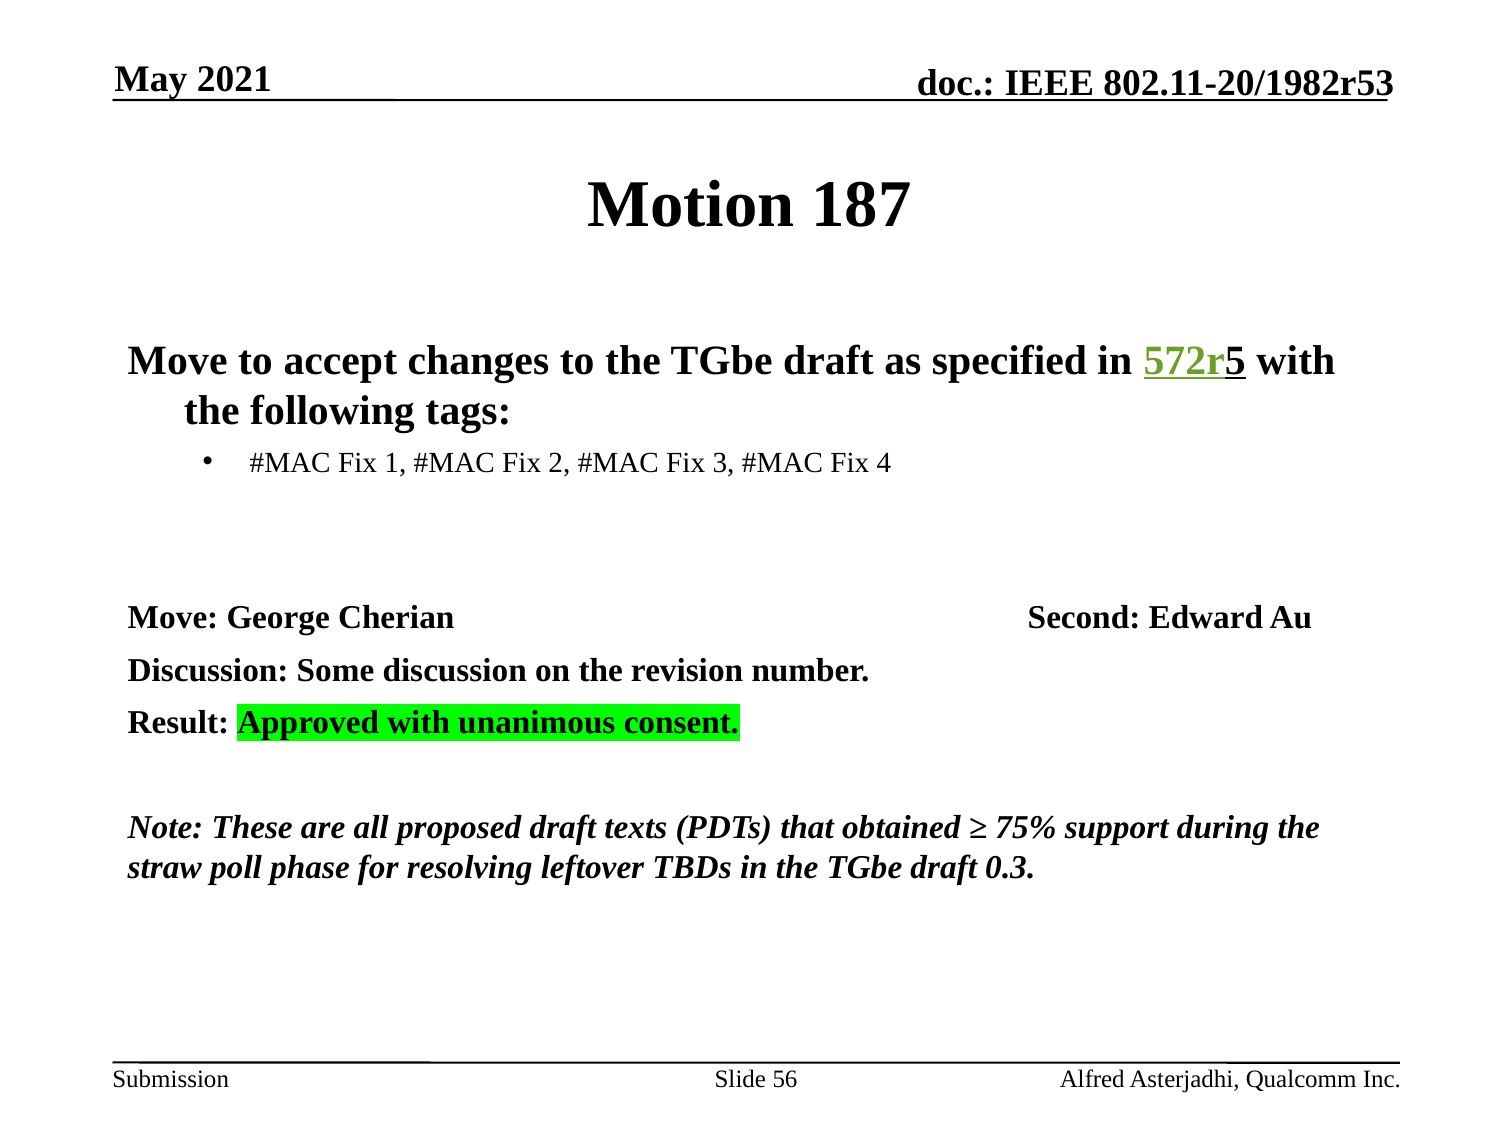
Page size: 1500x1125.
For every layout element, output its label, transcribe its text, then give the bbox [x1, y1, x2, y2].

title Motion 187 [112, 112, 1388, 288]
footer Alfred Asterjadhi, Qualcomm Inc. [878, 1061, 1402, 1093]
list Move to accept changes to the TGbe draft as specified in 572r5 with the following tags: #MAC Fix 1, #MAC Fix 2, #MAC Fix 3, #MAC Fix 4 Move: George Cherian Second: Edward Au Discussion: Some discussion on the revision number. Result: Approved with unanimous consent. Note: These are all proposed draft texts (PDTs) that obtained ≥ 75% support during the straw poll phase for resolving leftover TBDs in the TGbe draft 0.3. [112, 324, 1388, 1000]
slide_number Slide 56 [712, 1061, 800, 1123]
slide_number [114, 54, 423, 100]
